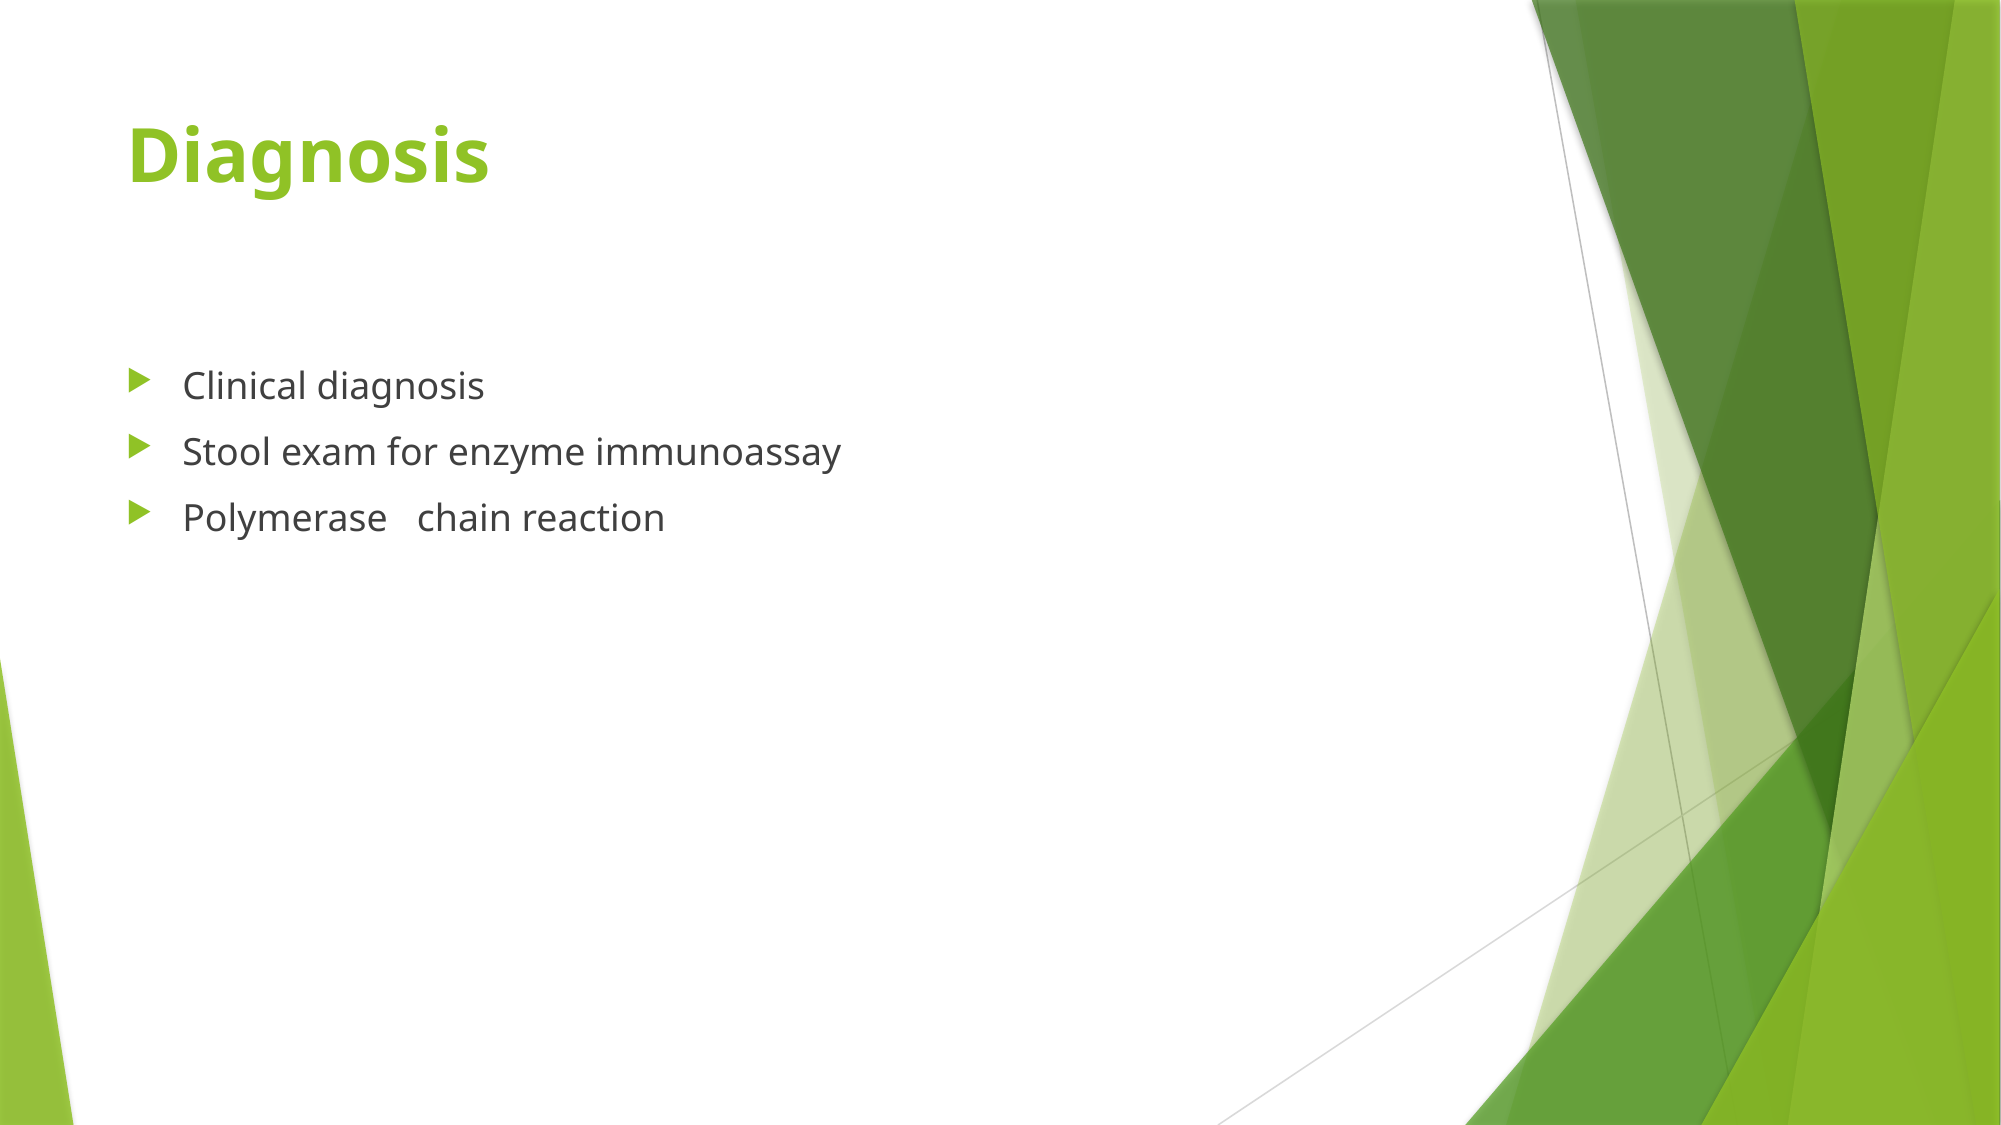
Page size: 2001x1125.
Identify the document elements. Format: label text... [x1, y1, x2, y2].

title Diagnosis [111, 99, 1522, 317]
list Clinical diagnosis Stool exam for enzyme immunoassay Polymerase chain reaction [111, 354, 1522, 992]
